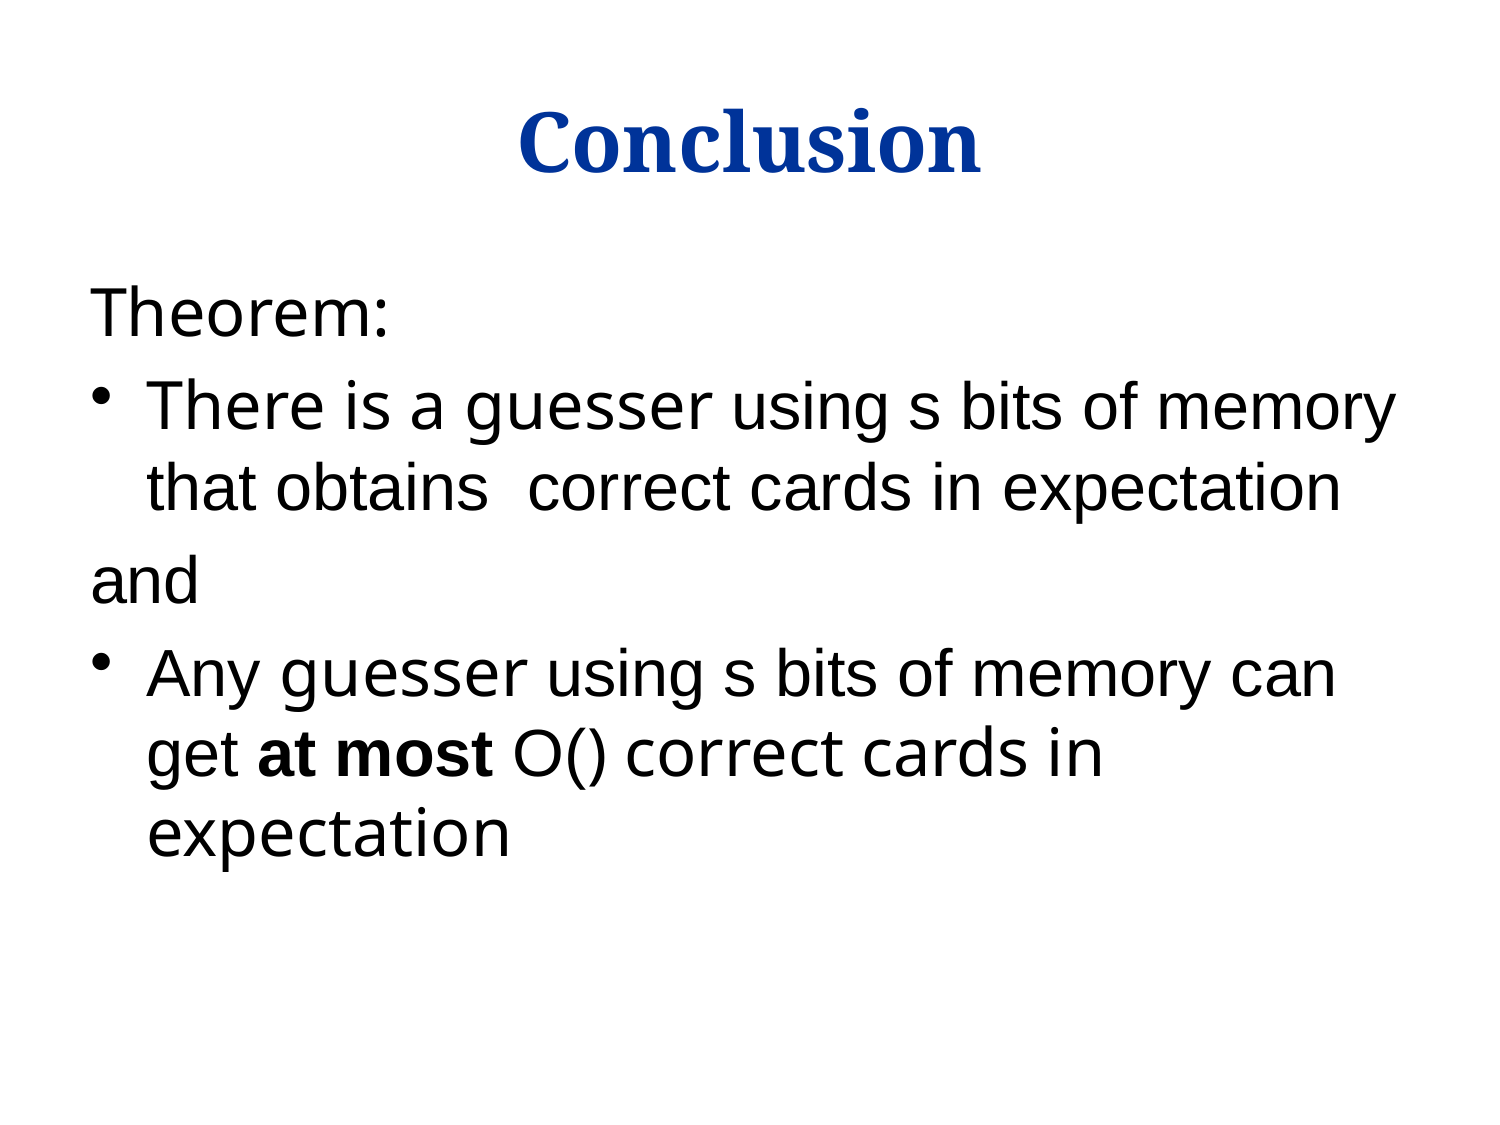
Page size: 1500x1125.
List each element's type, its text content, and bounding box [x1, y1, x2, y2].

title Conclusion [75, 45, 1425, 233]
